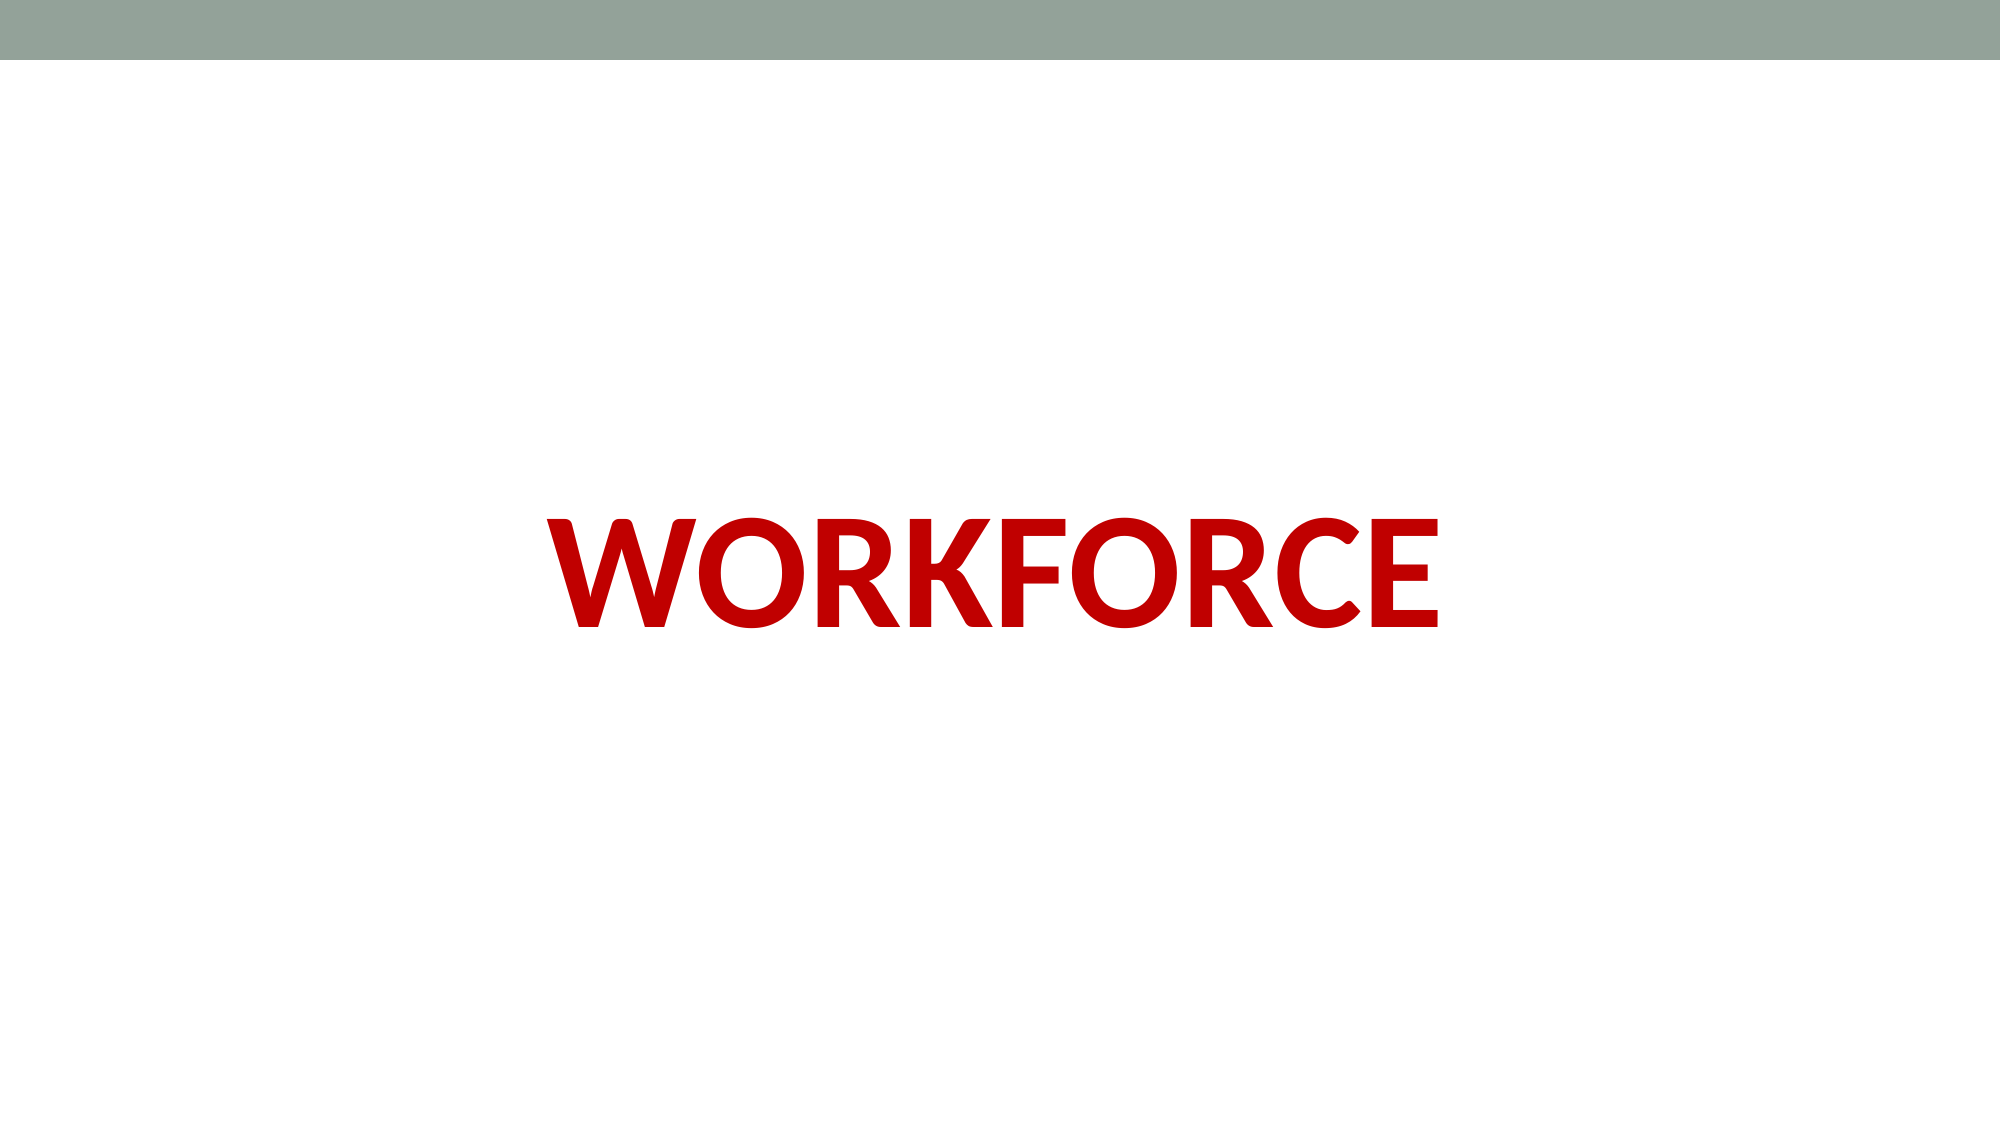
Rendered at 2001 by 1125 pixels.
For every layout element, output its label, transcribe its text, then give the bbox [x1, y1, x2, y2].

text_box WORKFORCE [532, 453, 1468, 669]
